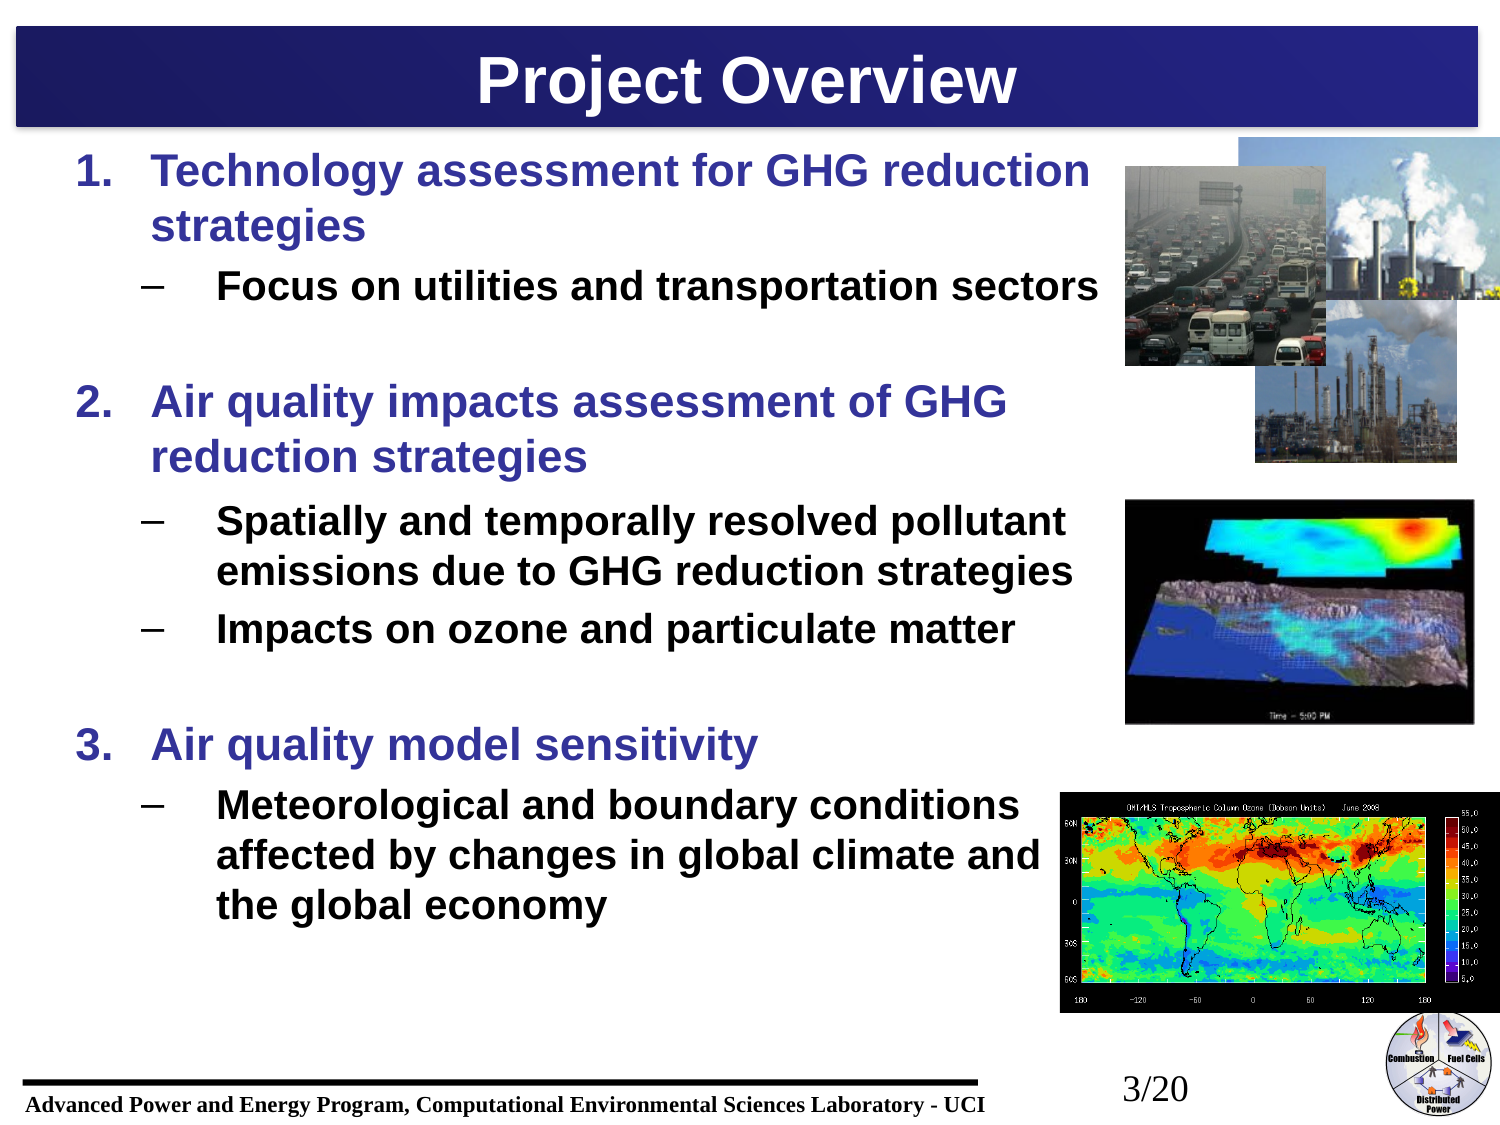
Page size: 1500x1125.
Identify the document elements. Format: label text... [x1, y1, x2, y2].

picture [1059, 792, 1500, 1117]
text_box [1124, 137, 1500, 463]
picture [1124, 499, 1476, 726]
list Technology assessment for GHG reduction strategies Focus on utilities and transportation sectors Air quality impacts assessment of GHG reduction strategies Spatially and temporally resolved pollutant emissions due to GHG reduction strategies Impacts on ozone and particulate matter Air quality model sensitivity Meteorological and boundary conditions affected by changes in global climate and the global economy [60, 132, 1126, 1051]
title Project Overview [16, 26, 1479, 127]
